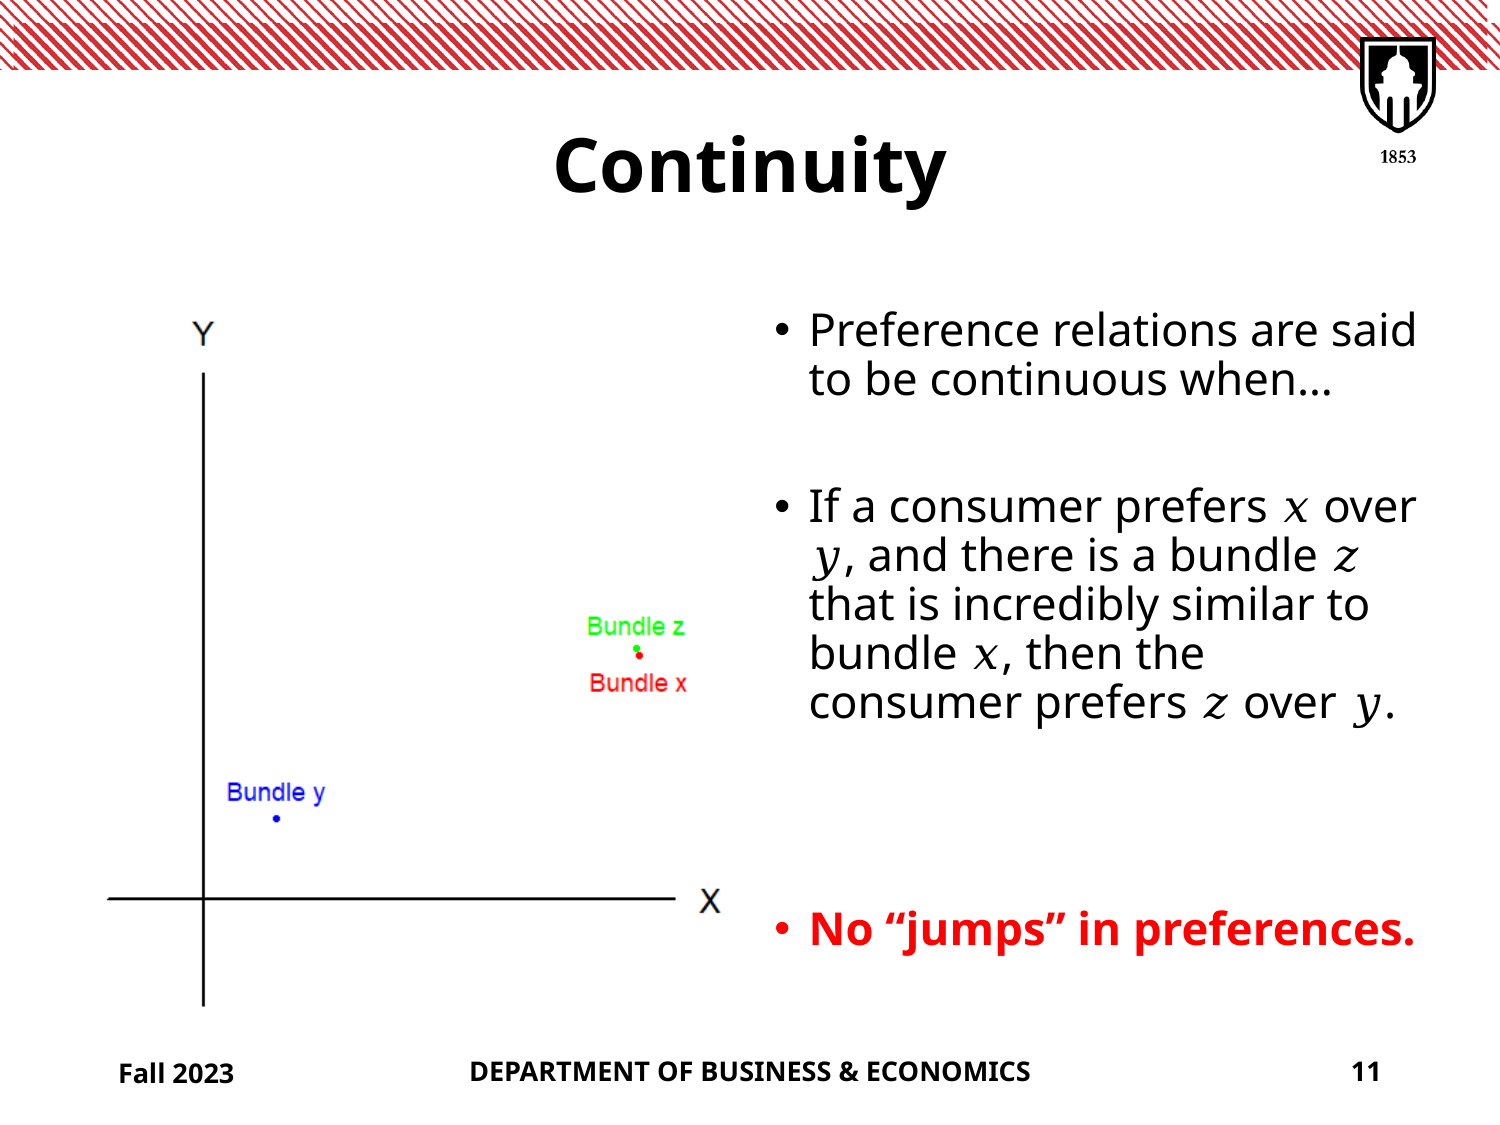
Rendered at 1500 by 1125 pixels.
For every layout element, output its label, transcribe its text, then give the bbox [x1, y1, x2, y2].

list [103, 302, 741, 1011]
picture [0, 0, 1500, 163]
title Continuity [103, 59, 1397, 278]
slide_number Fall 2023 [103, 1042, 277, 1103]
footer DEPARTMENT OF BUSINESS & ECONOMICS [277, 1042, 1059, 1103]
slide_number 11 [1059, 1042, 1397, 1103]
